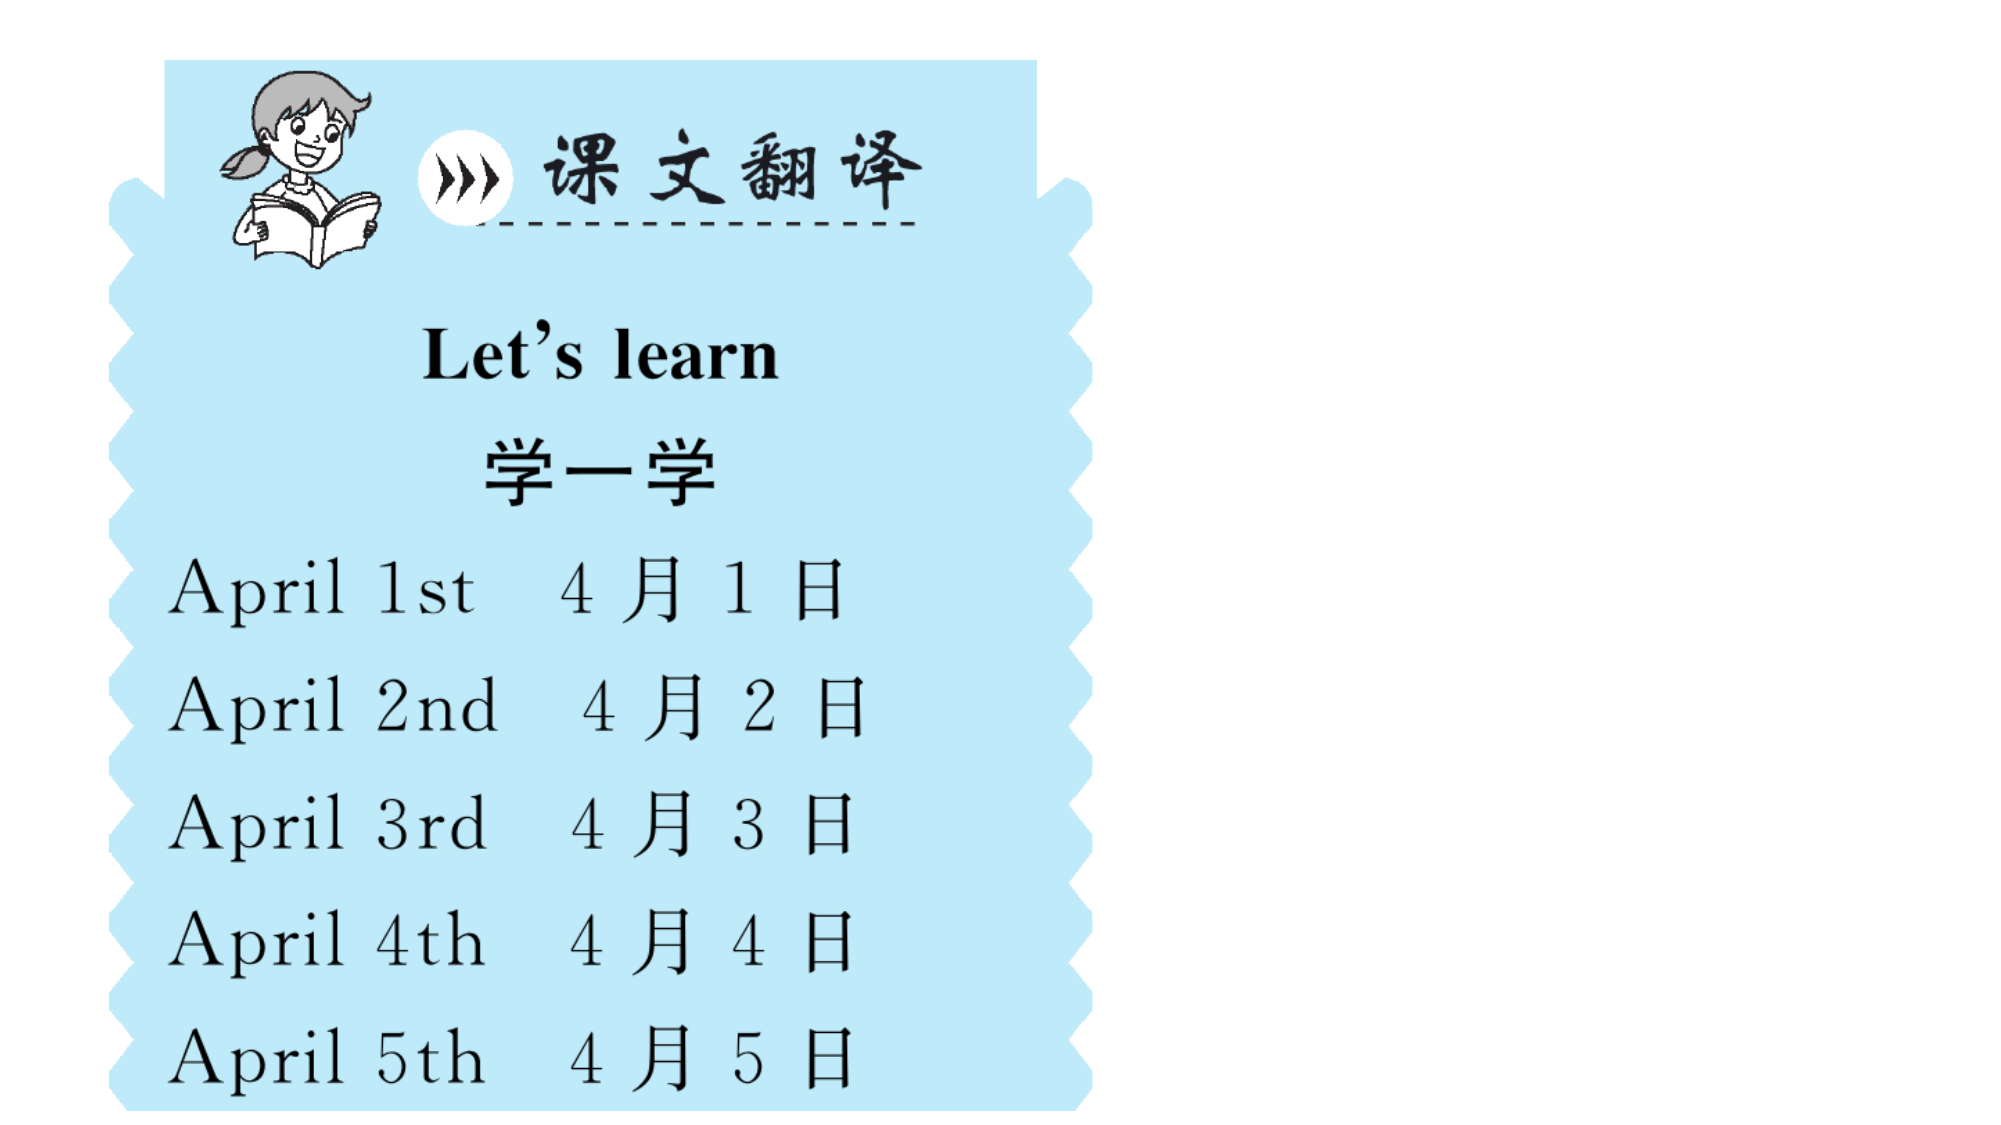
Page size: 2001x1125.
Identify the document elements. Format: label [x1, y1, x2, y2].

picture [102, 42, 1108, 1111]
